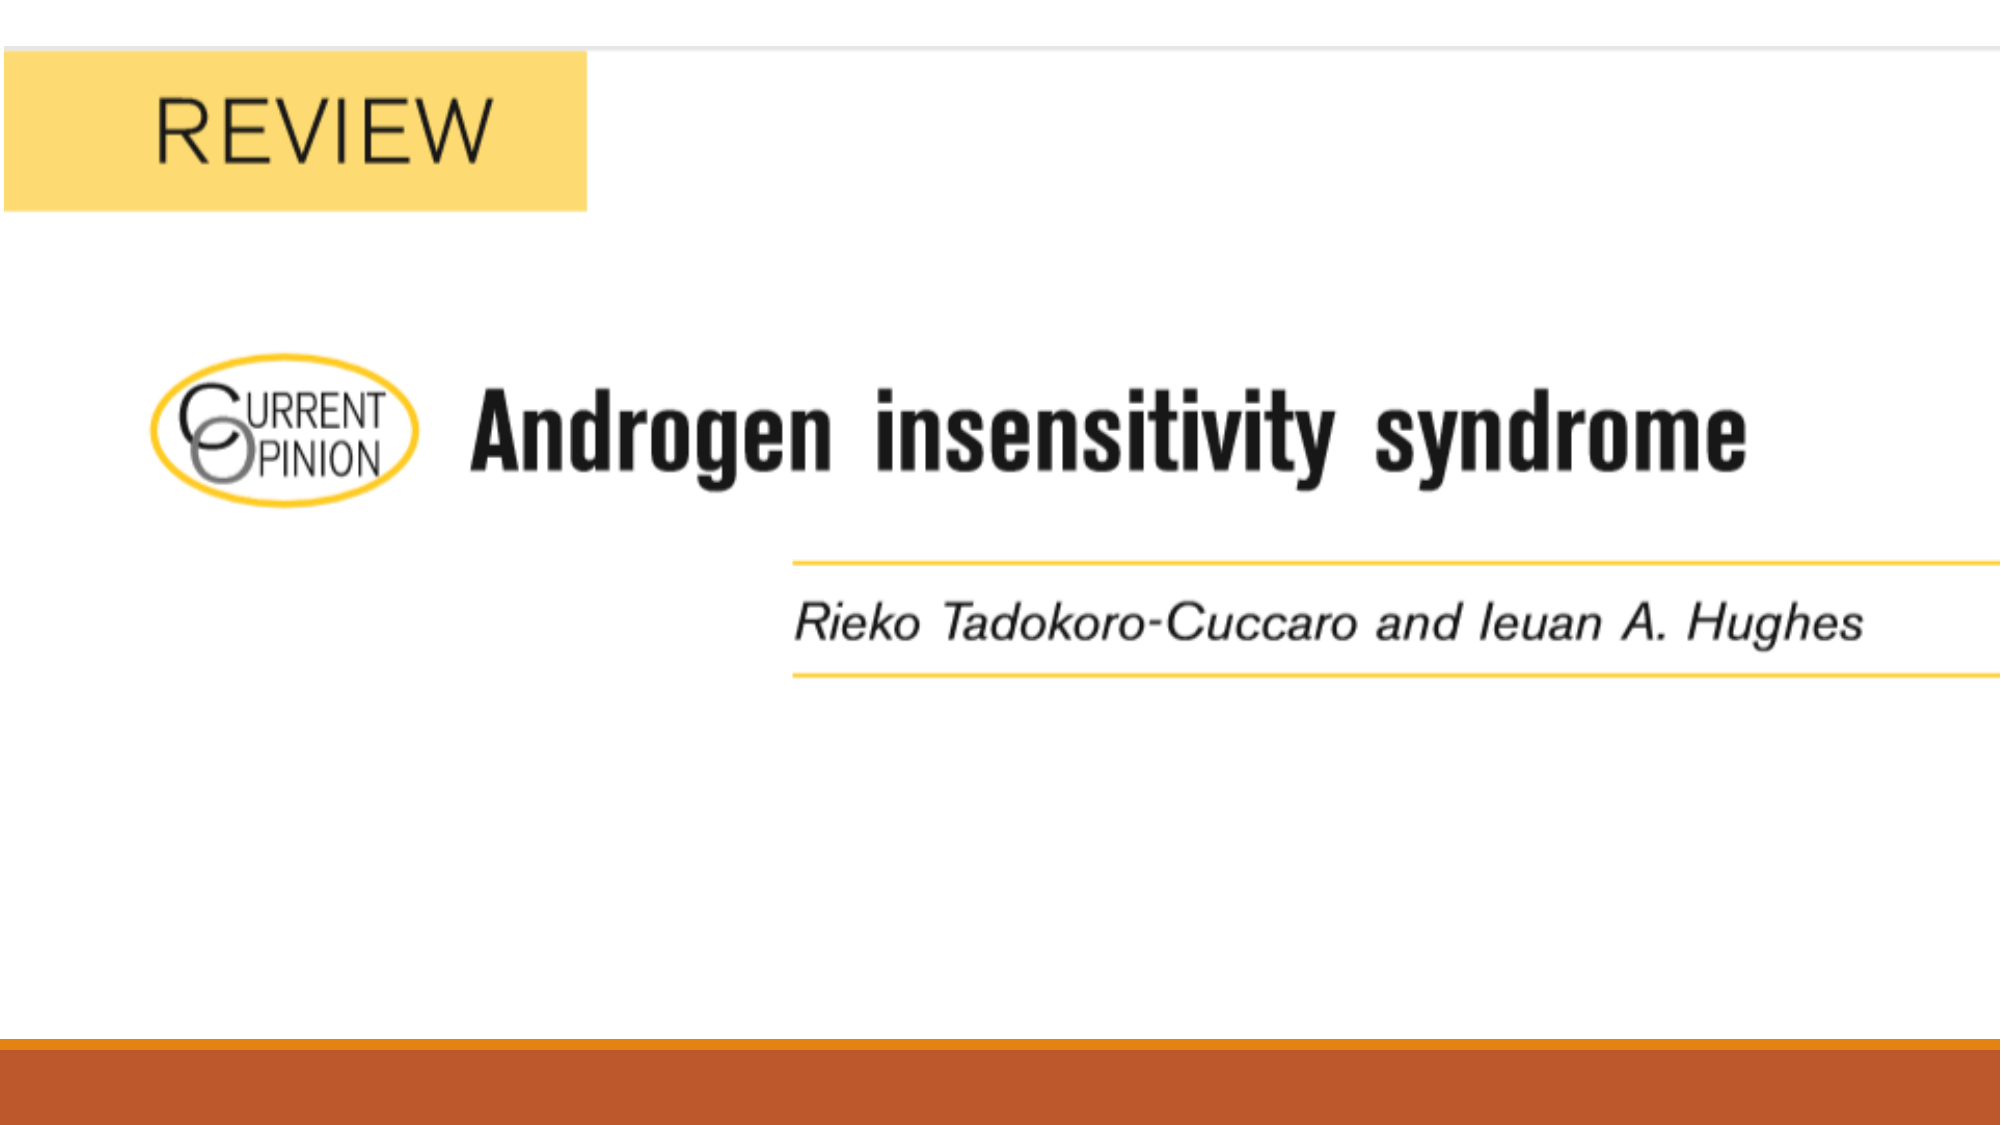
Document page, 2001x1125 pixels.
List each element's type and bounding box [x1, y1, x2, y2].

list [3, 46, 2000, 739]
